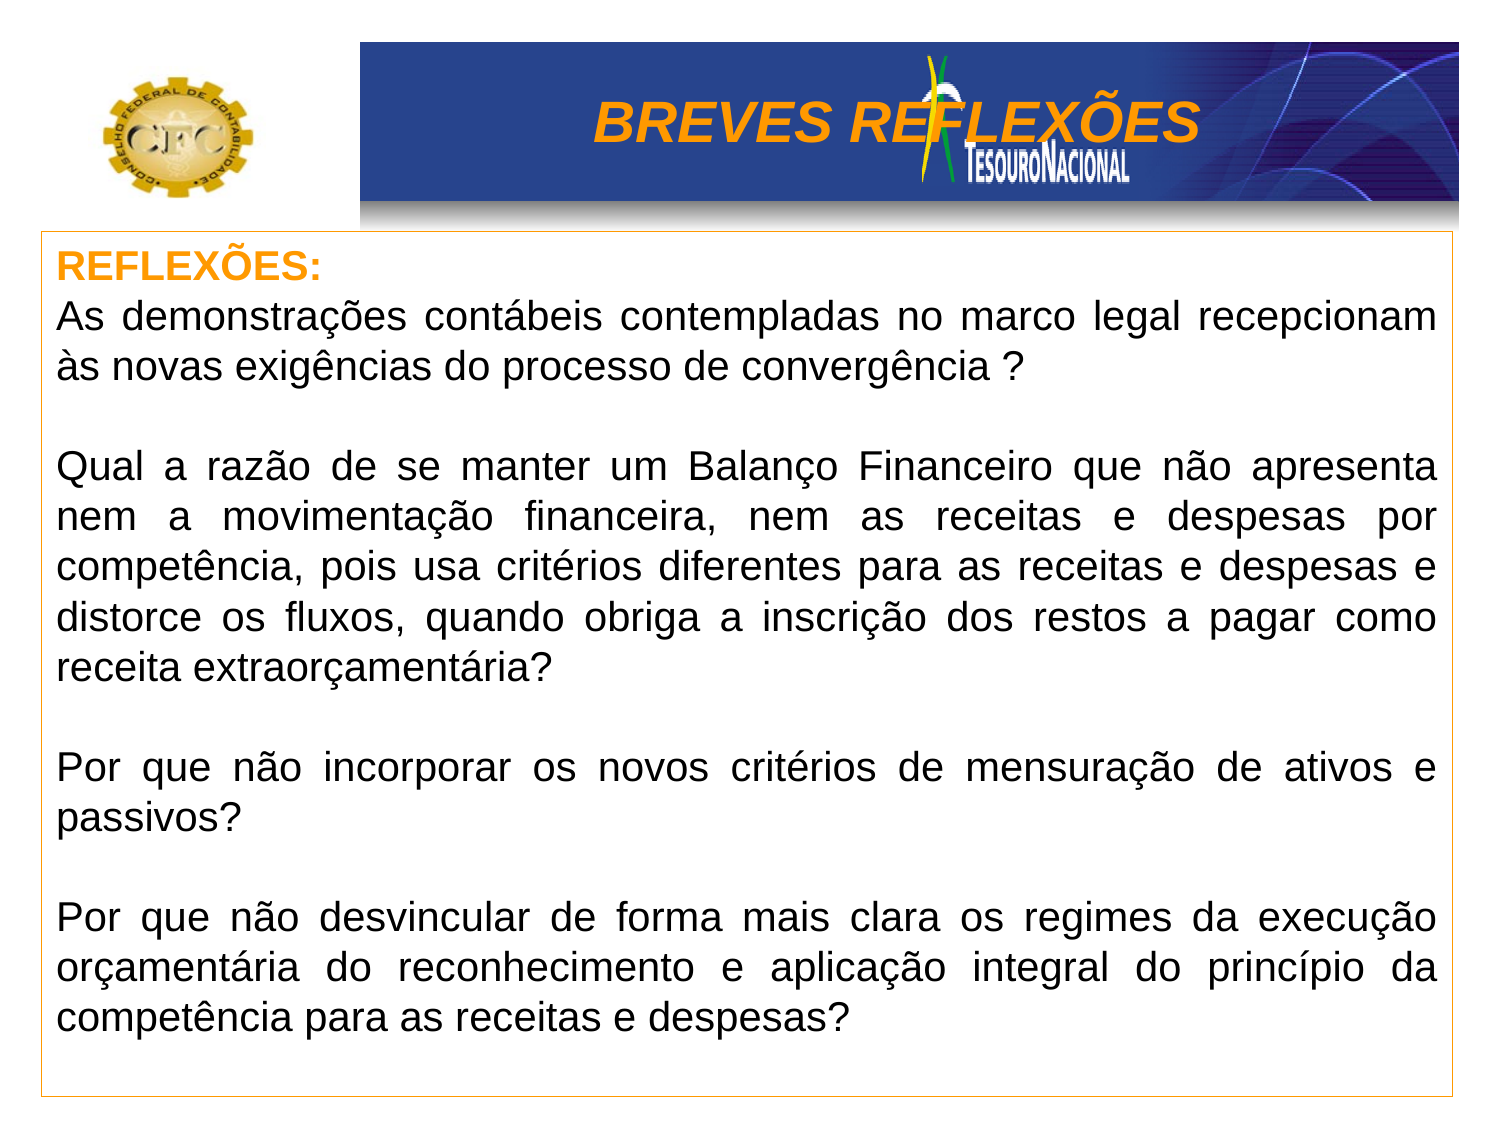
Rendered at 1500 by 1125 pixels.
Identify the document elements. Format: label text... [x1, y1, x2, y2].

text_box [359, 42, 1459, 232]
text_box REFLEXÕES: As demonstrações contábeis contempladas no marco legal recepcionam às novas exigências do processo de convergência ? Qual a razão de se manter um Balanço Financeiro que não apresenta nem a movimentação financeira, nem as receitas e despesas por competência, pois usa critérios diferentes para as receitas e despesas e distorce os fluxos, quando obriga a inscrição dos restos a pagar como receita extraorçamentária? Por que não incorporar os novos critérios de mensuração de ativos e passivos? Por que não desvincular de forma mais clara os regimes da execução orçamentária do reconhecimento e aplicação integral do princípio da competência para as receitas e despesas? [41, 231, 1453, 1097]
picture [88, 66, 266, 209]
title BREVES REFLEXÕES [348, 42, 358, 197]
